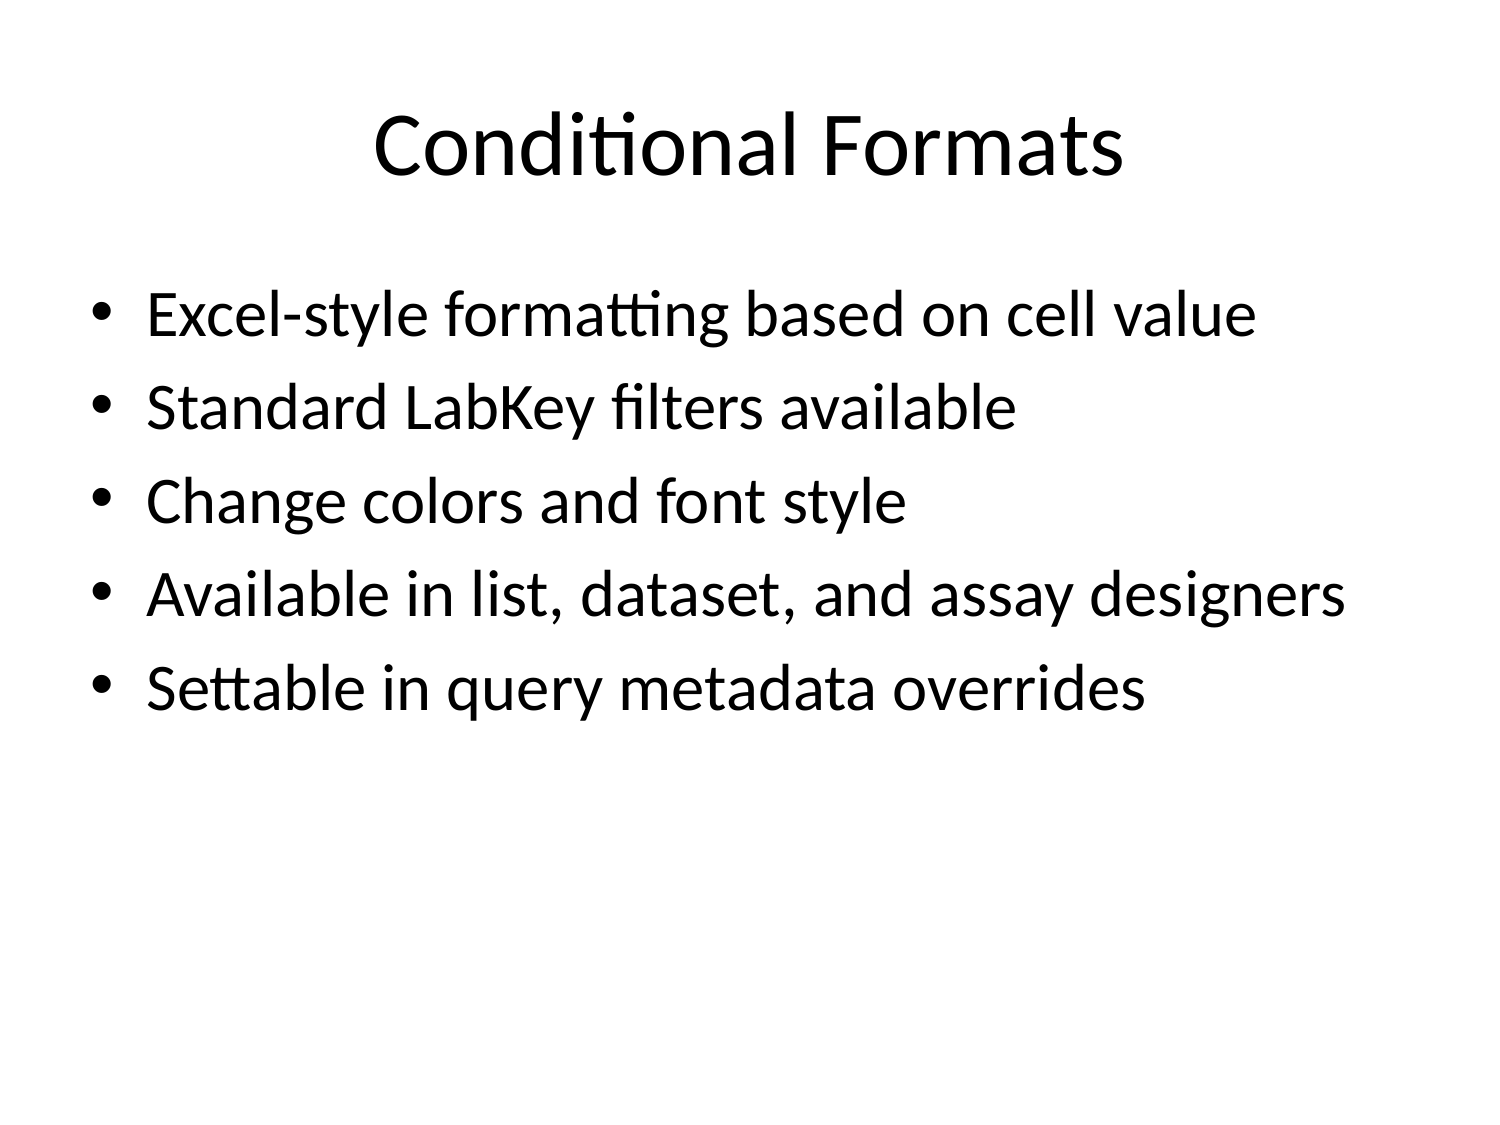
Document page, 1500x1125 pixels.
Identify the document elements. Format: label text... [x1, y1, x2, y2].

list Excel-style formatting based on cell value Standard LabKey filters available Change colors and font style Available in list, dataset, and assay designers Settable in query metadata overrides [75, 262, 1425, 1005]
title Conditional Formats [75, 45, 1425, 233]
